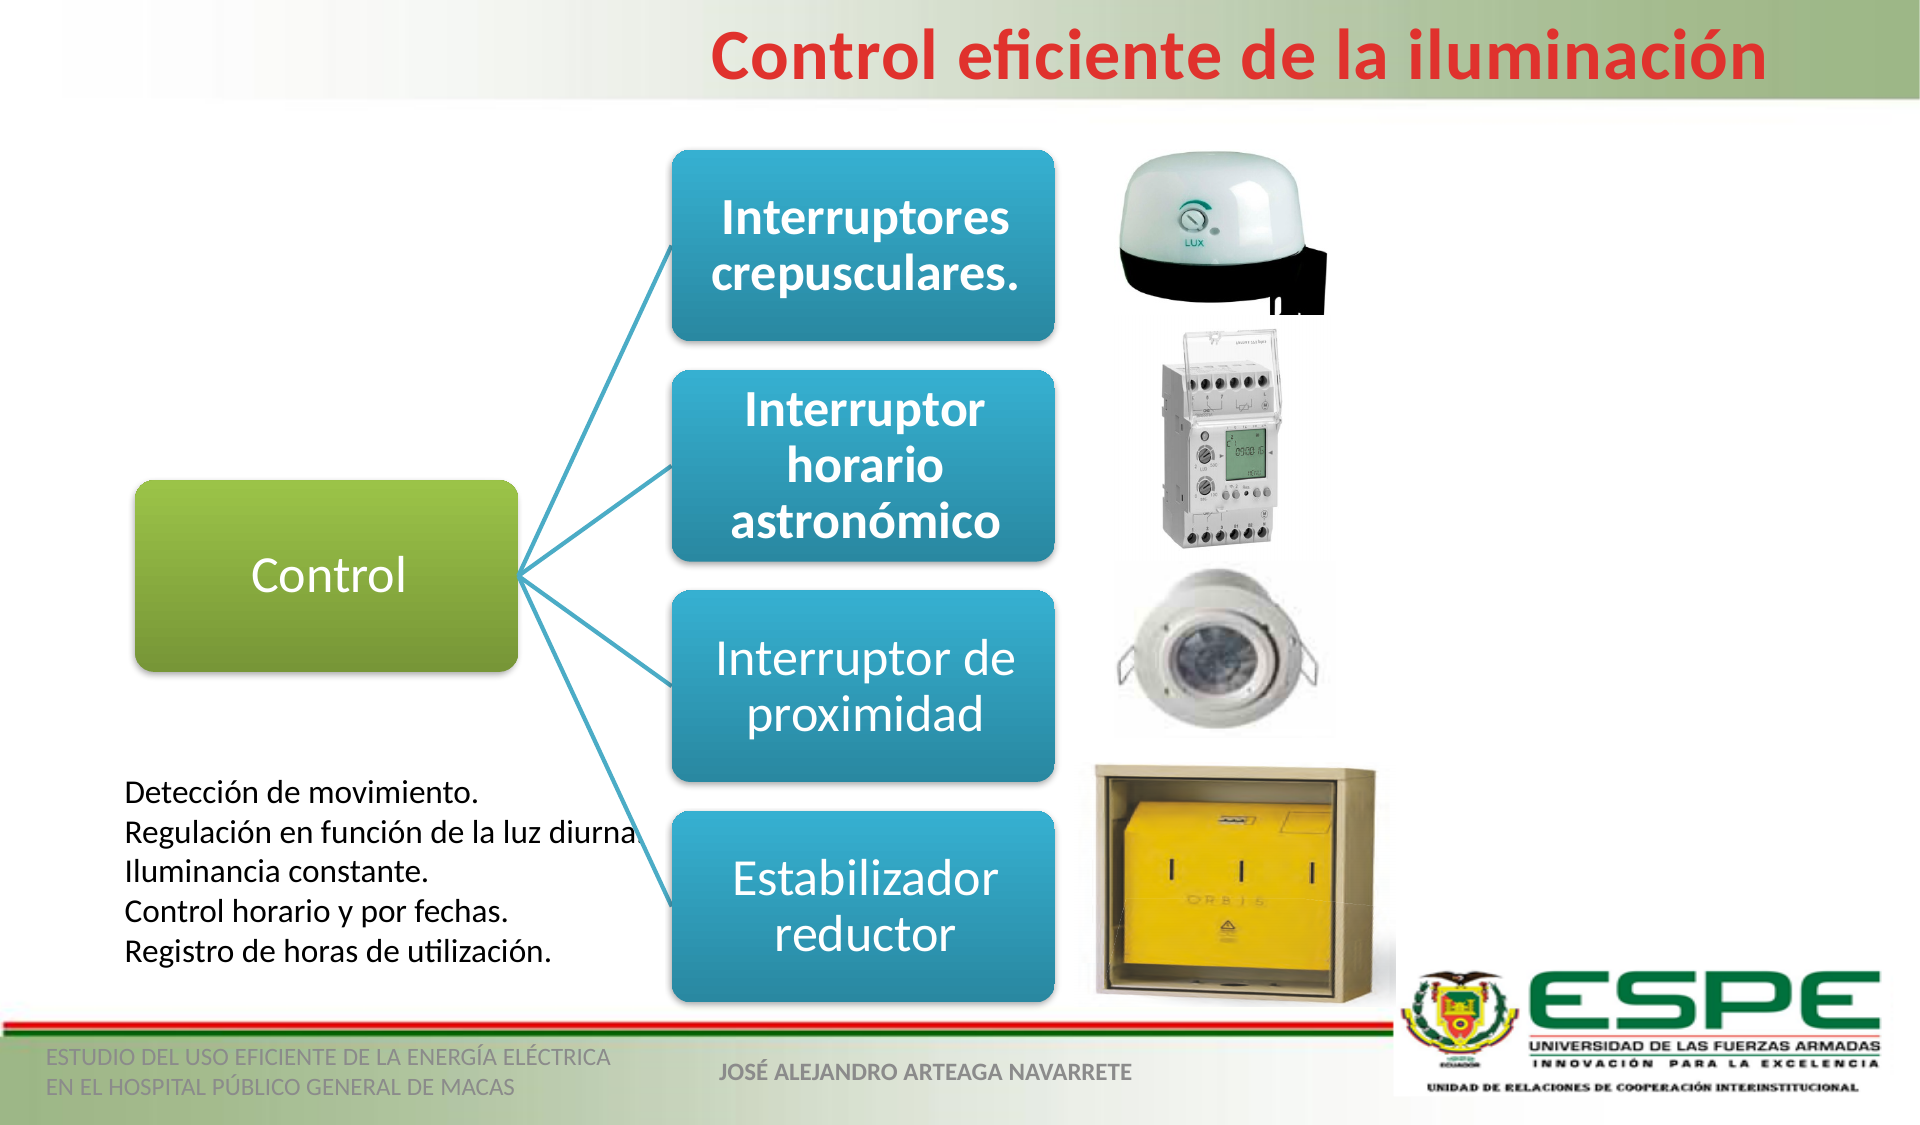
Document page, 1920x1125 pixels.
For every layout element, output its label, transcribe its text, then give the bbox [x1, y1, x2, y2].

picture [0, 0, 1920, 1125]
slide_number ESTUDIO DEL USO EFICIENTE DE LA ENERGÍA ELÉCTRICA EN EL HOSPITAL PÚBLICO GENERAL DE MACAS [30, 1040, 659, 1101]
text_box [0, 149, 1235, 1003]
text_box Control eficiente de la iluminación [548, 0, 1920, 104]
text_box JOSÉ ALEJANDRO ARTEAGA NAVARRETE [704, 1040, 1152, 1101]
